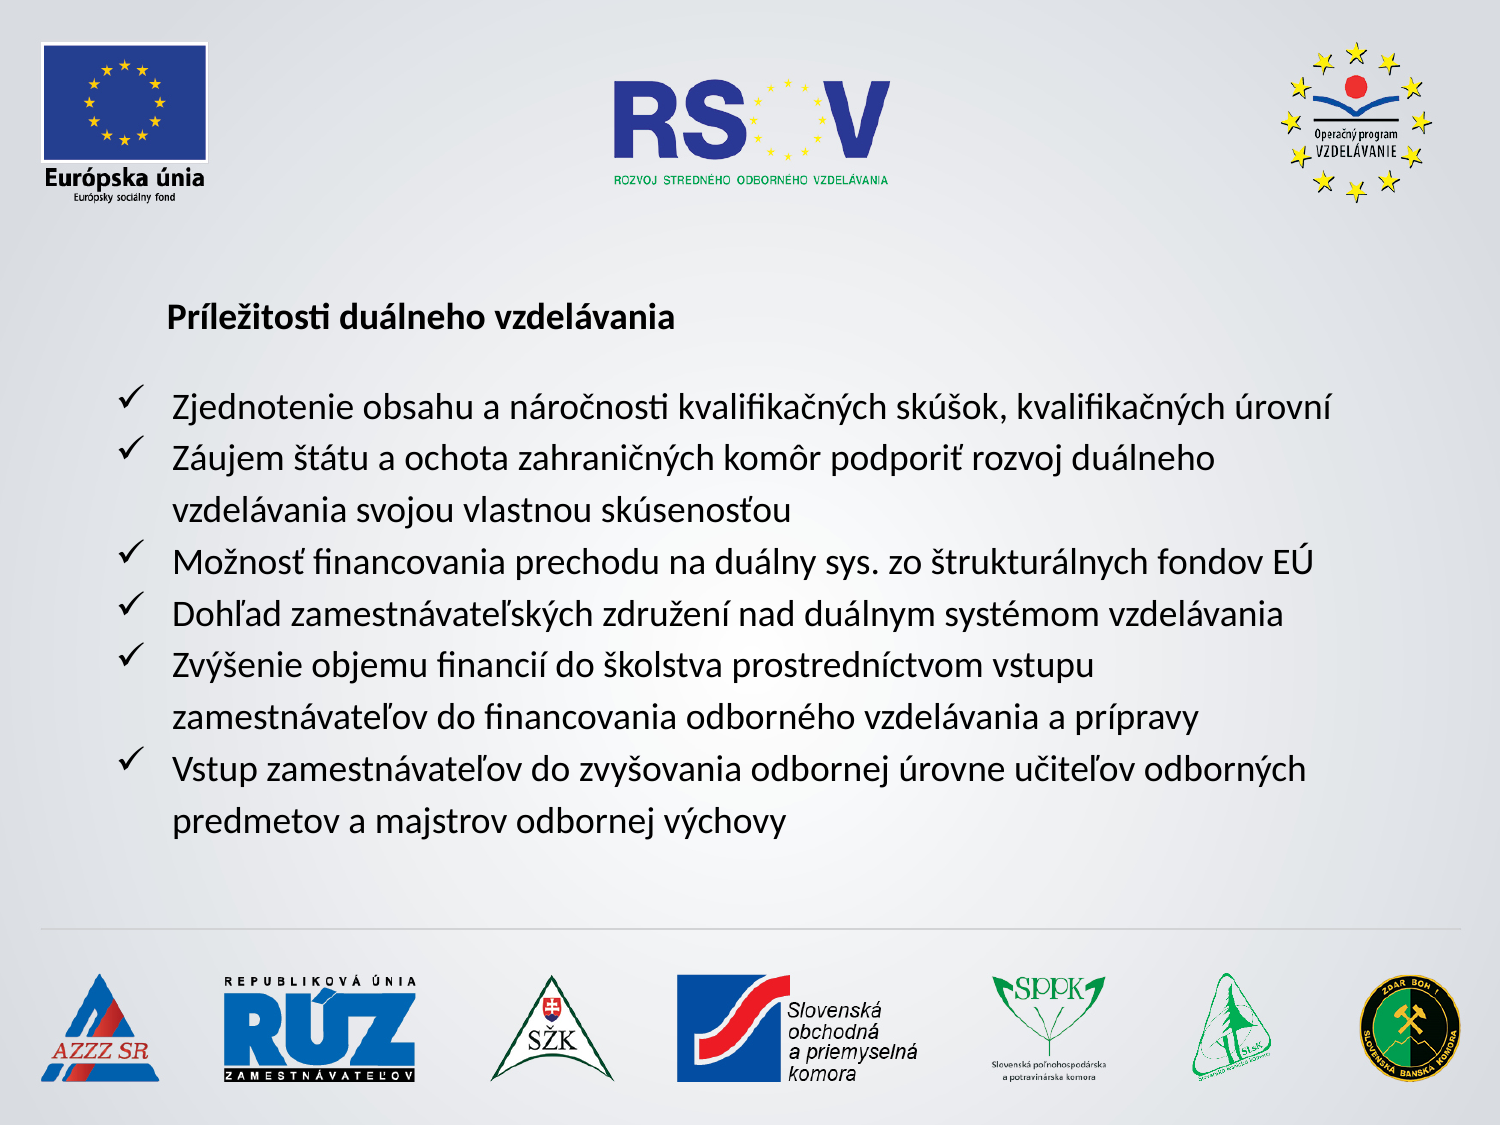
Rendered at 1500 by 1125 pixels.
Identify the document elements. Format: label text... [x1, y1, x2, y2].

text_box [155, 172, 1396, 240]
text_box Príležitosti duálneho vzdelávania Zjednotenie obsahu a náročnosti kvalifikačných skúšok, kvalifikačných úrovní Záujem štátu a ochota zahraničných komôr podporiť rozvoj duálneho vzdelávania svojou vlastnou skúsenosťou Možnosť financovania prechodu na duálny sys. zo štrukturálnych fondov EÚ Dohľad zamestnávateľských združení nad duálnym systémom vzdelávania Zvýšenie objemu financií do školstva prostredníctvom vstupu zamestnávateľov do financovania odborného vzdelávania a prípravy Vstup zamestnávateľov do zvyšovania odbornej úrovne učiteľov odborných predmetov a majstrov odbornej výchovy [101, 284, 1350, 848]
picture [0, 0, 1500, 1125]
